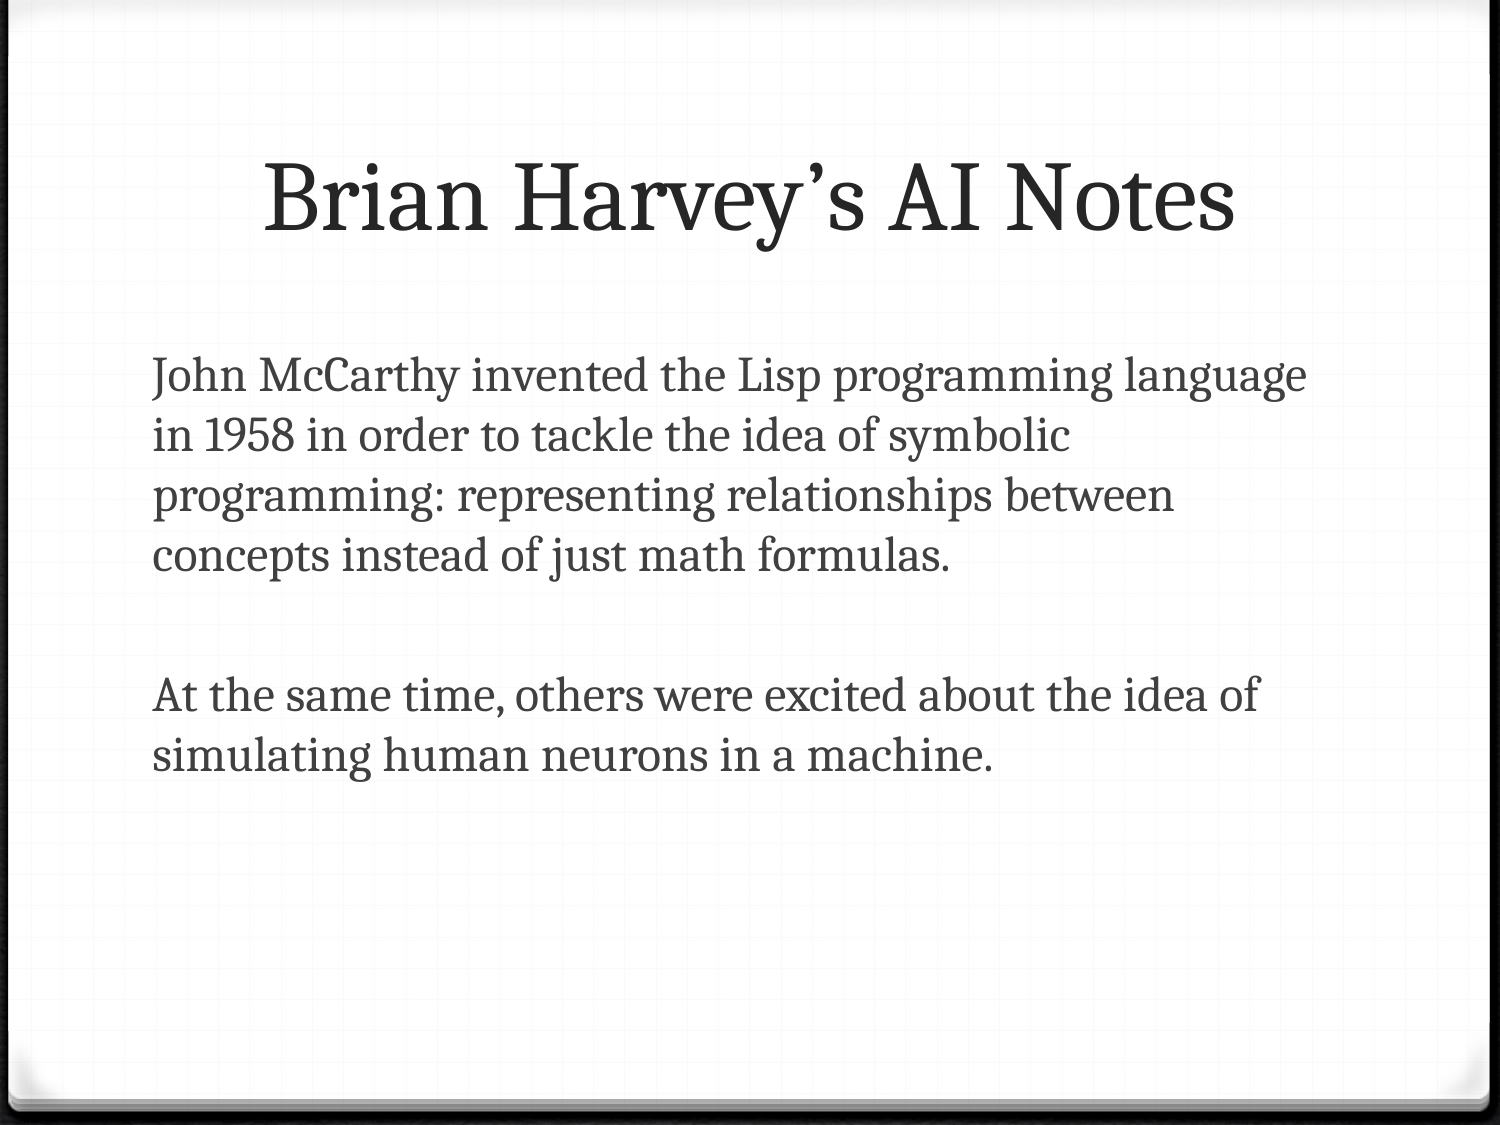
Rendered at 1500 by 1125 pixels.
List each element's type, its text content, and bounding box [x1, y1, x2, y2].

title Brian Harvey’s AI Notes [90, 71, 1410, 309]
list John McCarthy invented the Lisp programming language in 1958 in order to tackle the idea of symbolic programming: representing relationships between concepts instead of just math formulas. At the same time, others were excited about the idea of simulating human neurons in a machine. [137, 334, 1363, 983]
picture [0, 0, 1500, 1125]
